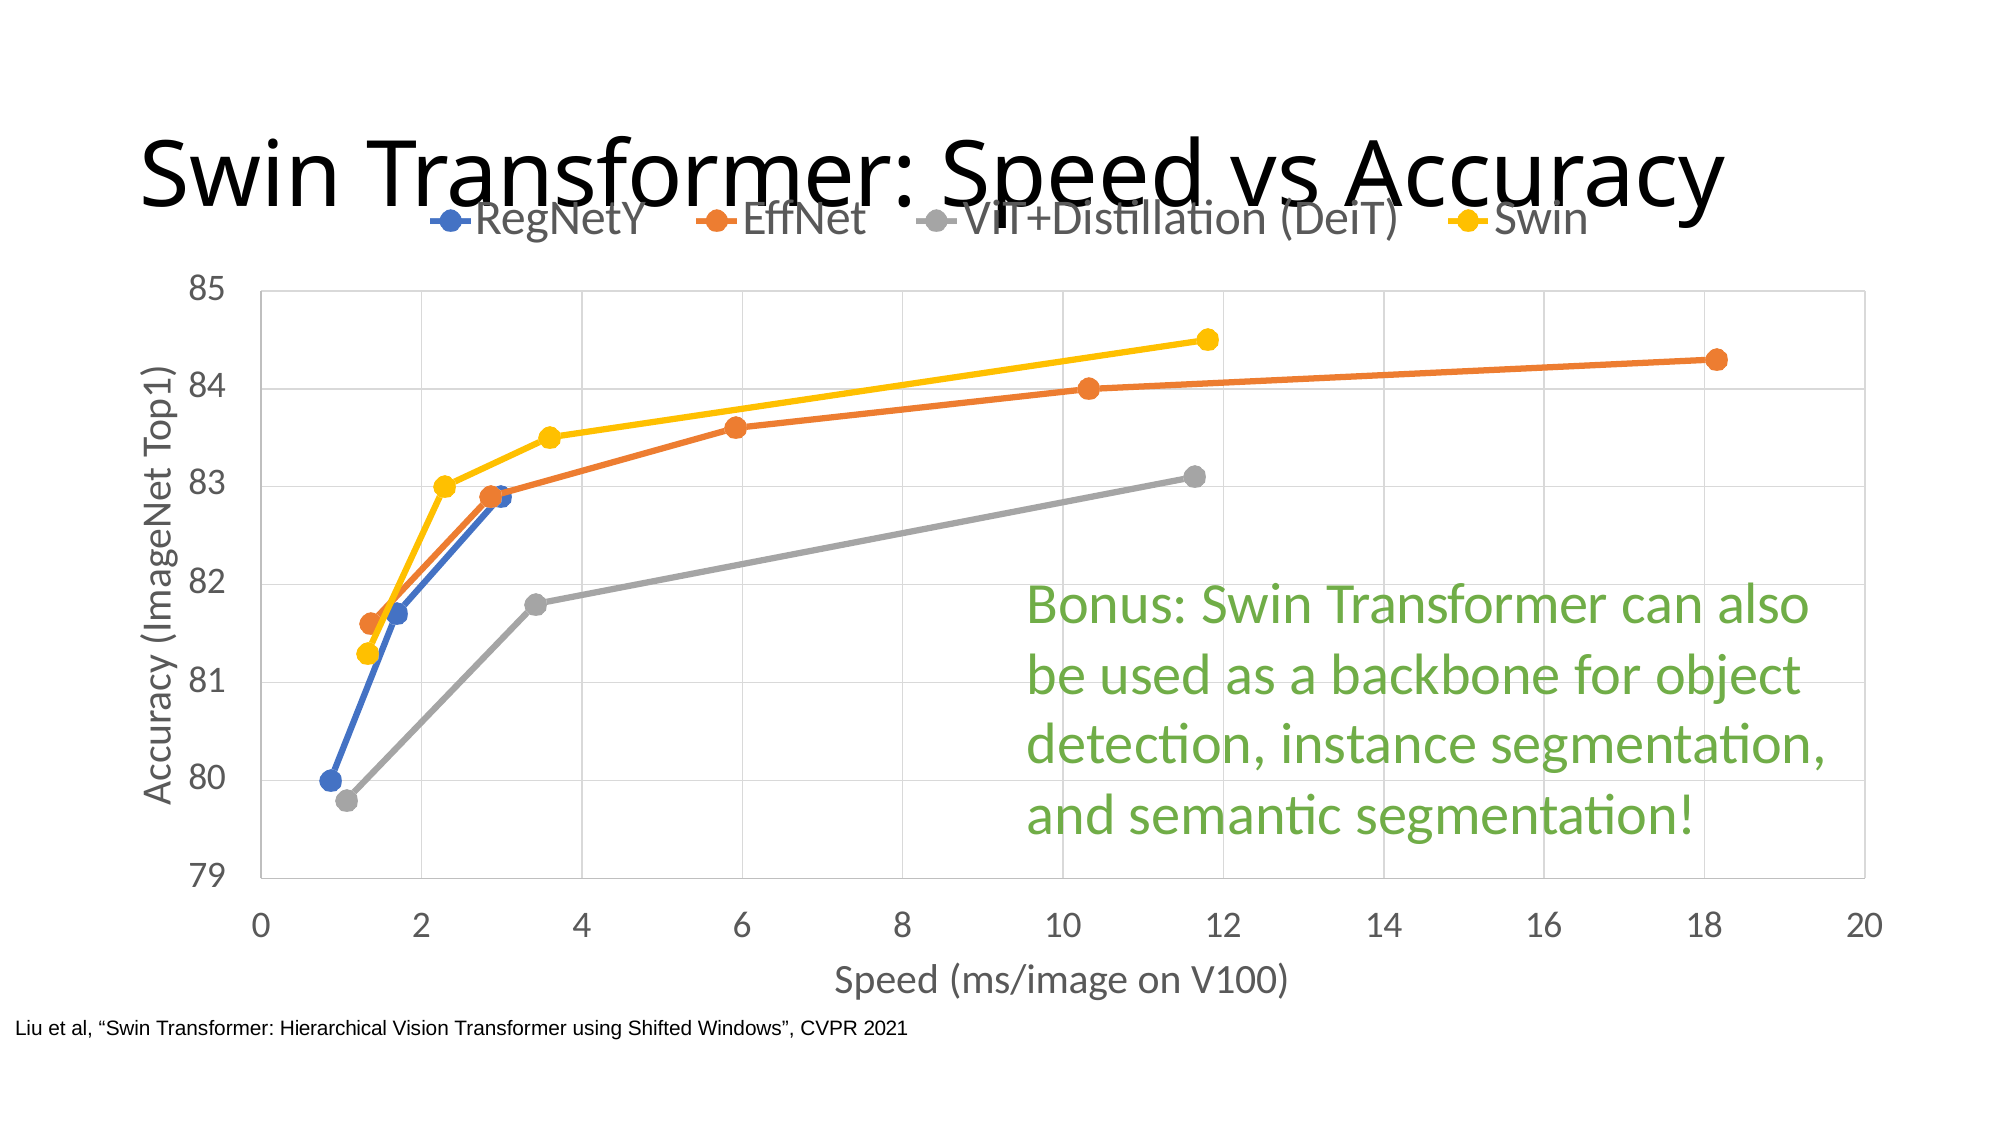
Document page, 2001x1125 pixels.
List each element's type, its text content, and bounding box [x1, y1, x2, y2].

text_box 20 [1843, 899, 1886, 945]
text_box 81 [186, 652, 228, 700]
text_box 10 [1041, 899, 1084, 945]
picture [1447, 209, 1489, 233]
text_box RegNetY EffNet ViT+Distillation (DeiT) Swin [472, 182, 1592, 245]
text_box Accuracy (ImageNet Top1) [129, 361, 185, 808]
text_box 16 [1523, 899, 1565, 945]
text_box 80 [186, 750, 228, 798]
text_box 79 [186, 850, 228, 896]
text_box 14 [1362, 899, 1405, 945]
text_box 12 [1202, 899, 1244, 945]
picture [915, 209, 957, 233]
title Swin Transformer: Speed vs Accuracy [137, 73, 1863, 264]
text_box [259, 289, 1867, 880]
text_box 0 [249, 899, 273, 945]
picture [695, 209, 737, 233]
text_box 2 [409, 899, 434, 945]
text_box Speed (ms/image on V100) Liu et al, “Swin Transformer: Hierarchical Vision Transformer using Shifted Windows”, CVPR 2021 [12, 951, 1294, 1040]
text_box 8 [891, 899, 915, 945]
text_box 4 [570, 899, 594, 945]
text_box 6 [730, 899, 754, 945]
text_box 82 [186, 554, 228, 602]
picture [430, 209, 472, 233]
text_box 18 [1683, 899, 1726, 945]
text_box 85 84 83 [186, 260, 228, 502]
